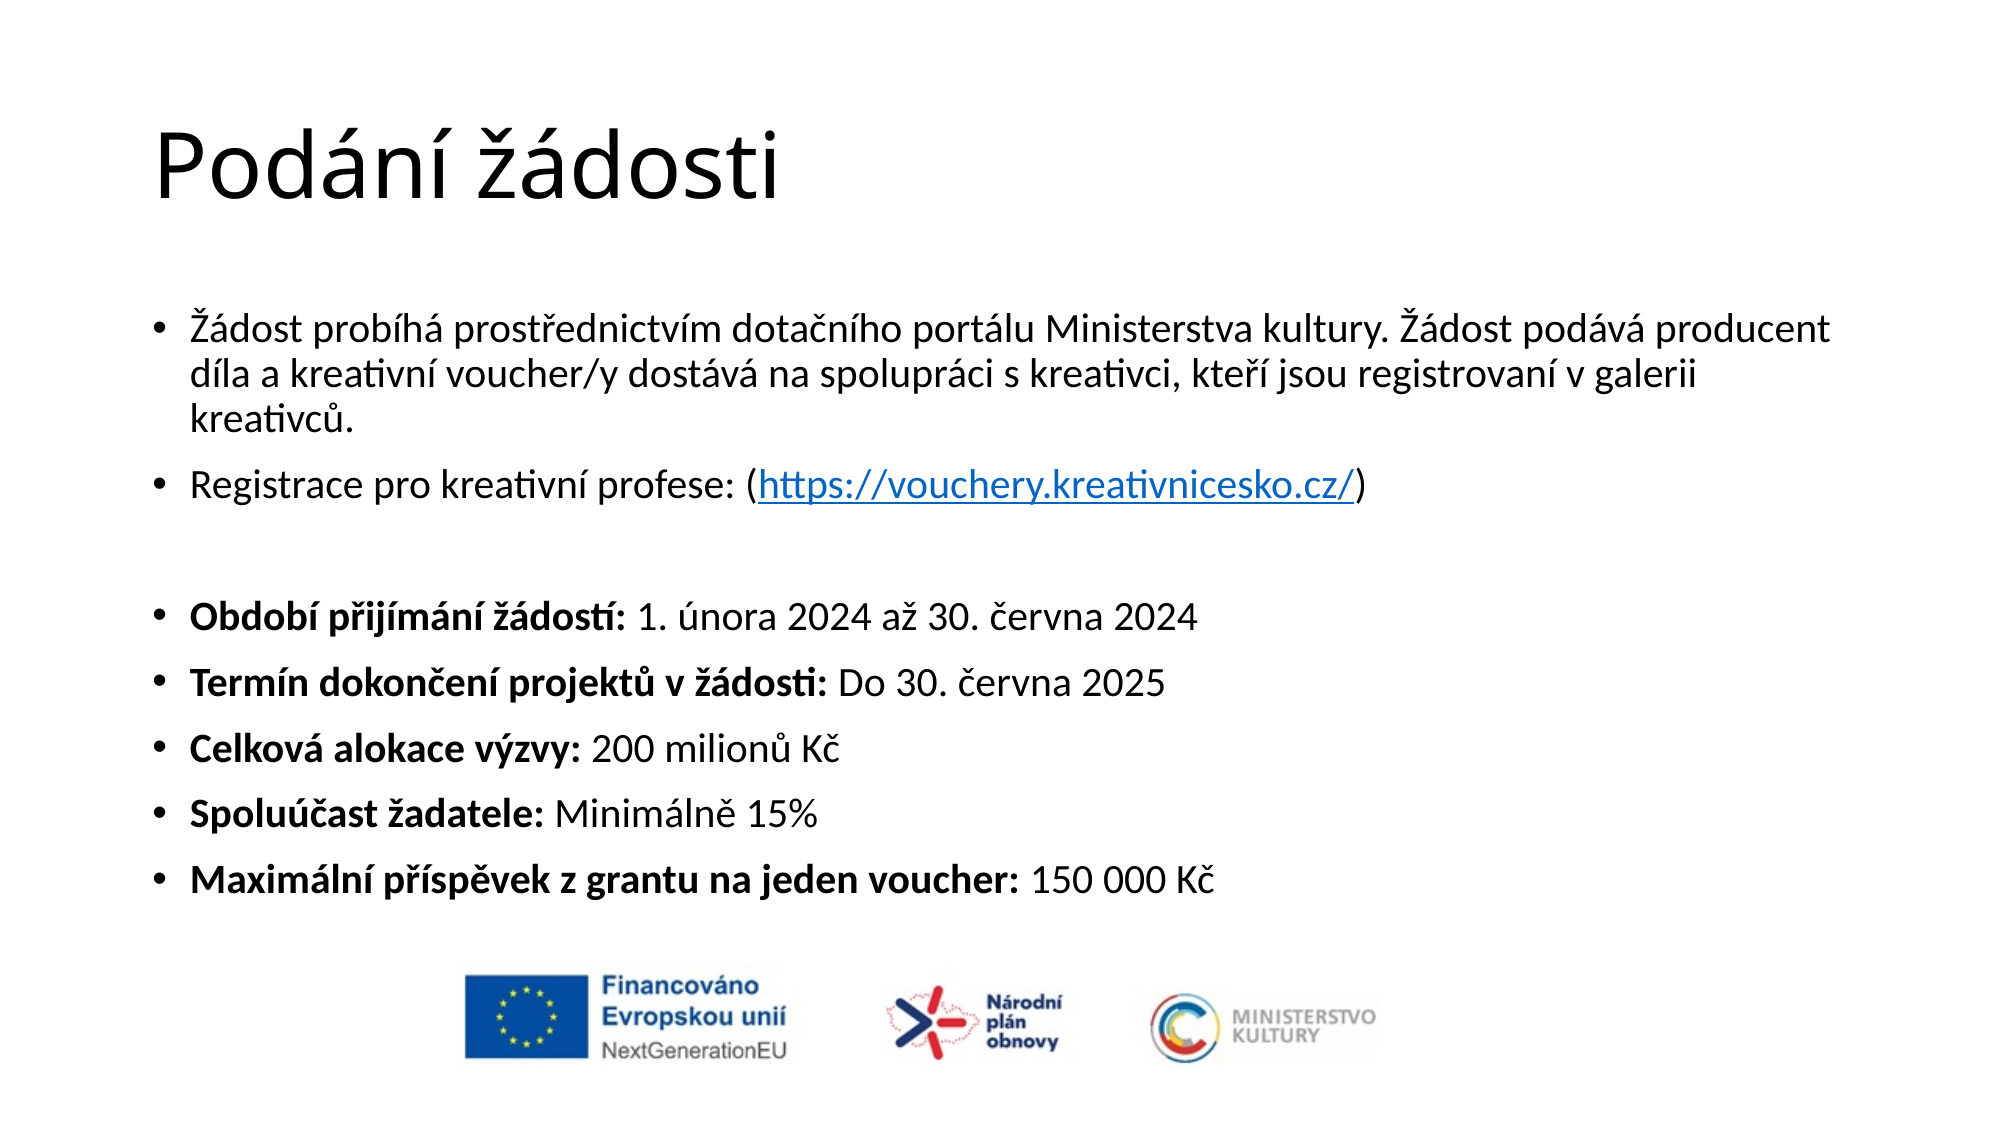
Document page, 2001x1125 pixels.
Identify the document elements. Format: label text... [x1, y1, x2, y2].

title Podání žádosti [137, 59, 1863, 278]
picture [456, 964, 1432, 1104]
list Žádost probíhá prostřednictvím dotačního portálu Ministerstva kultury. Žádost podává producent díla a kreativní voucher/y dostává na spolupráci s kreativci, kteří jsou registrovaní v galerii kreativců. Registrace pro kreativní profese: (https://vouchery.kreativnicesko.cz/) Období přijímání žádostí: 1. února 2024 až 30. června 2024 Termín dokončení projektů v žádosti: Do 30. června 2025 Celková alokace výzvy: 200 milionů Kč Spoluúčast žadatele: Minimálně 15% Maximální příspěvek z grantu na jeden voucher: 150 000 Kč [137, 299, 1863, 1014]
